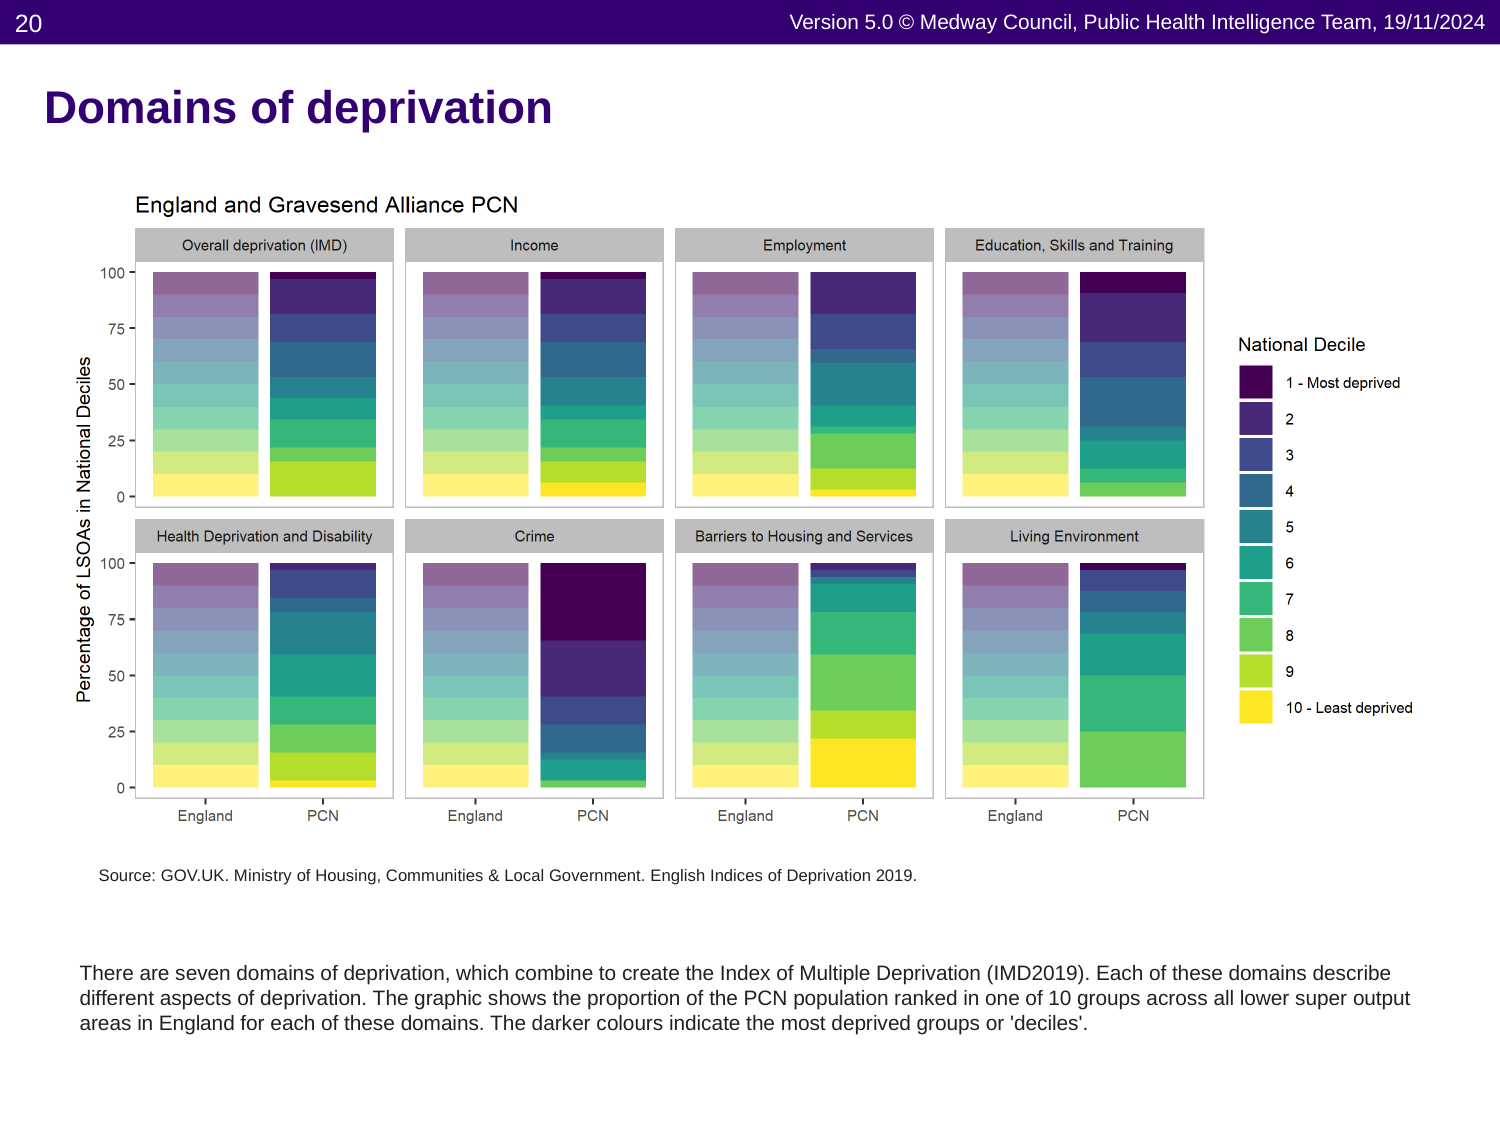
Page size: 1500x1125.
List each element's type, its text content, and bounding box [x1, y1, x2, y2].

list 20 [0, 0, 95, 95]
list Source: GOV.UK. Ministry of Housing, Communities & Local Government. English Indices of Deprivation 2019. [64, 857, 1436, 929]
list Version 5.0 © Medway Council, Public Health Intelligence Team, 19/11/2024 [419, 0, 1500, 43]
title Domains of deprivation [29, 70, 1471, 138]
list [64, 184, 1436, 835]
list There are seven domains of deprivation, which combine to create the Index of Multiple Deprivation (IMD2019). Each of these domains describe different aspects of deprivation. The graphic shows the proportion of the PCN population ranked in one of 10 groups across all lower super output areas in England for each of these domains. The darker colours indicate the most deprived groups or 'deciles'. [64, 952, 1436, 1106]
